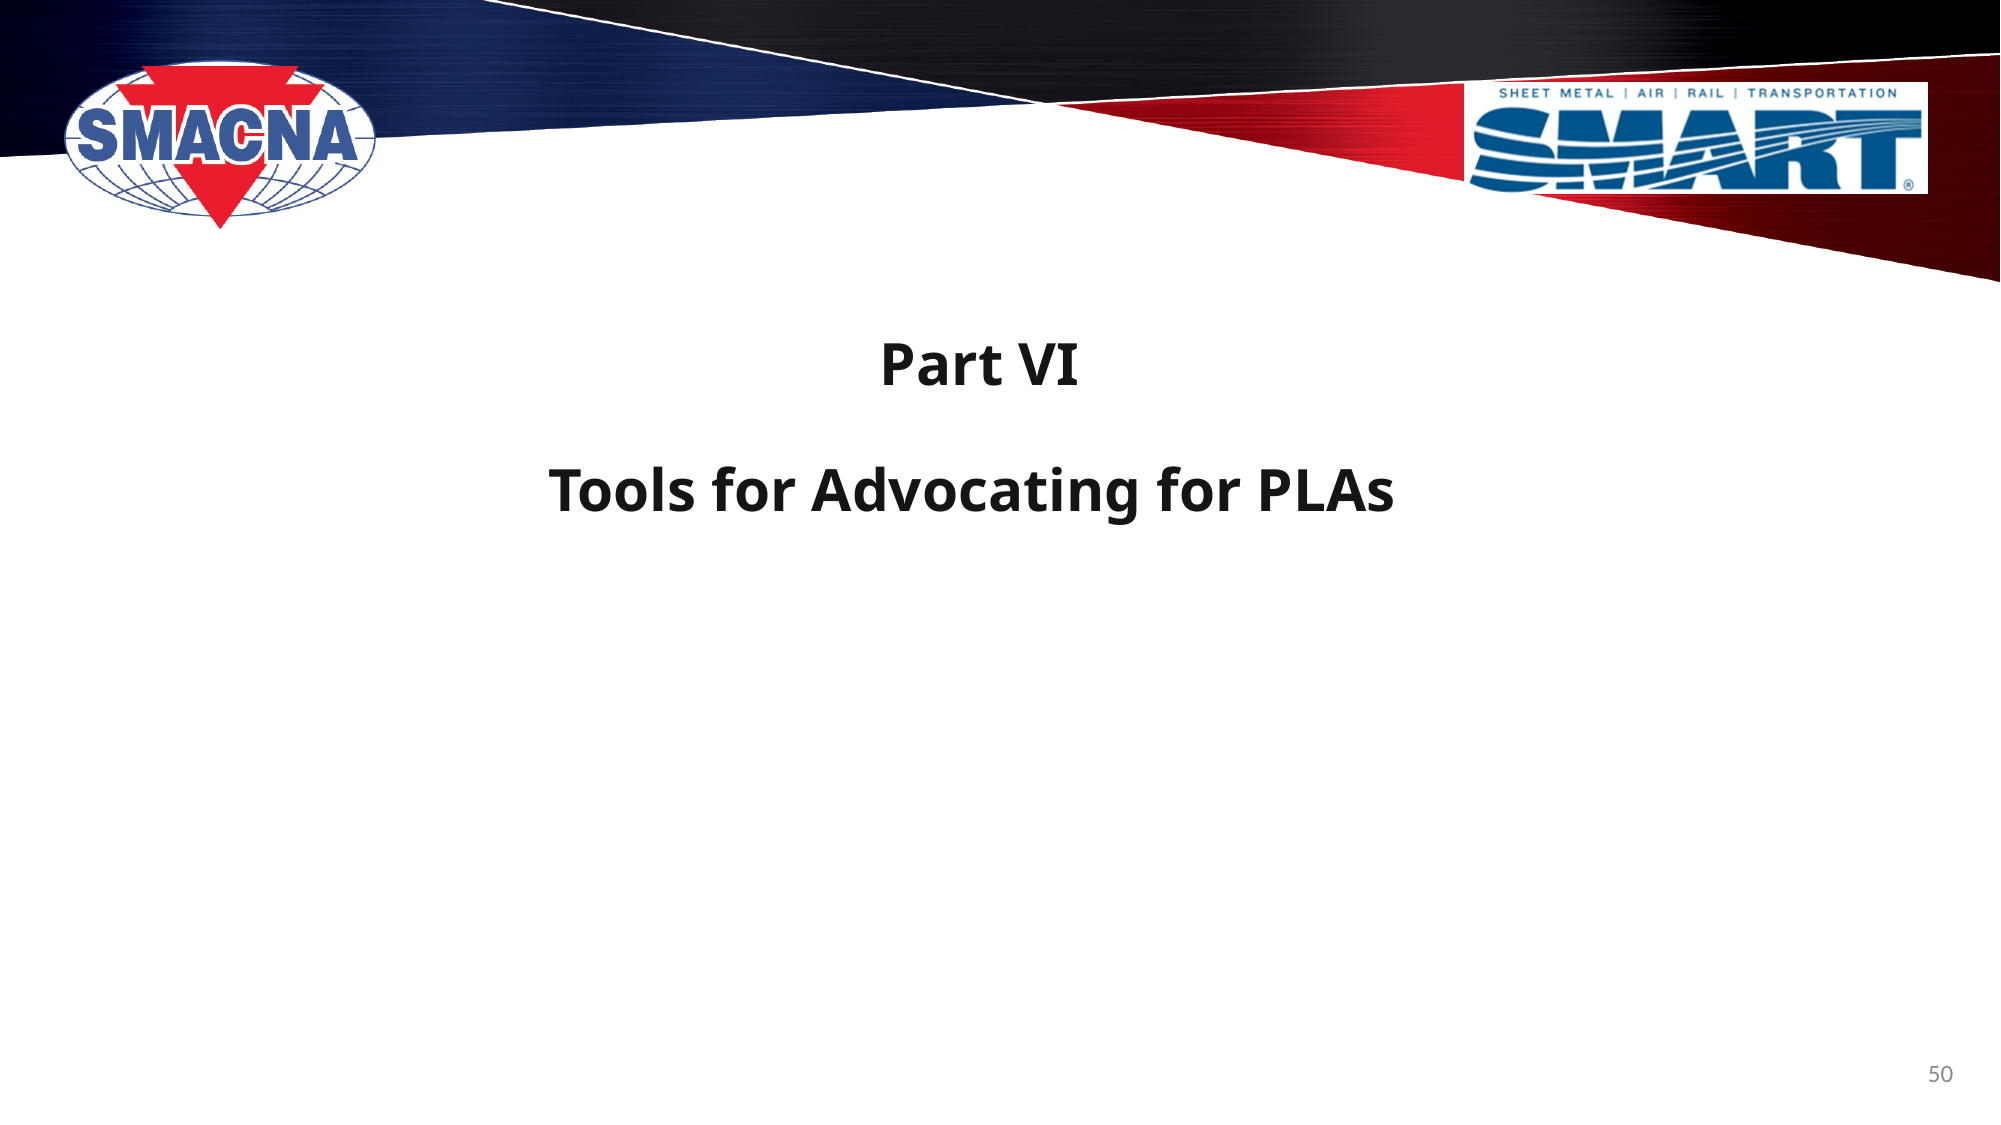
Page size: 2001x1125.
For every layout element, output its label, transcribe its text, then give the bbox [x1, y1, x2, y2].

picture [0, 0, 2000, 1125]
title Part VI Tools for Advocating for PLAs [81, 297, 1863, 563]
slide_number 50 [1901, 1042, 1969, 1103]
